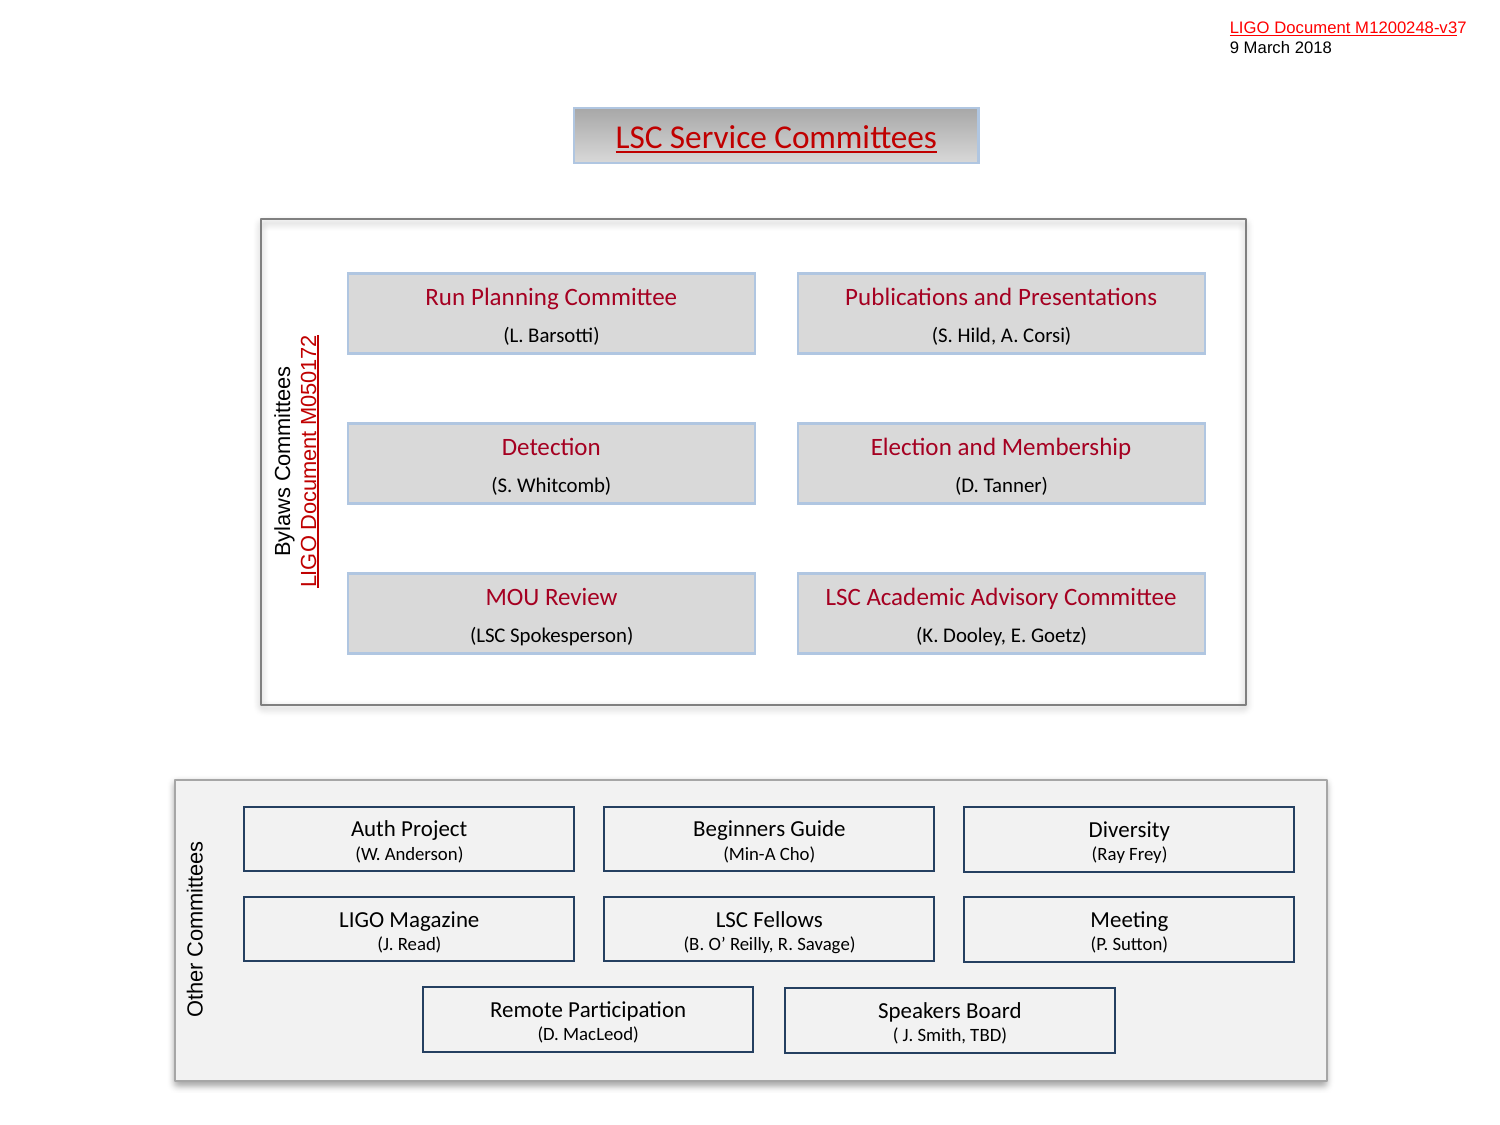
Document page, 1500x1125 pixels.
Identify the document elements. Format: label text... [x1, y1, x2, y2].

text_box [173, 777, 1327, 1082]
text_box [260, 217, 1247, 706]
text_box LSC Service Committees [574, 108, 979, 163]
